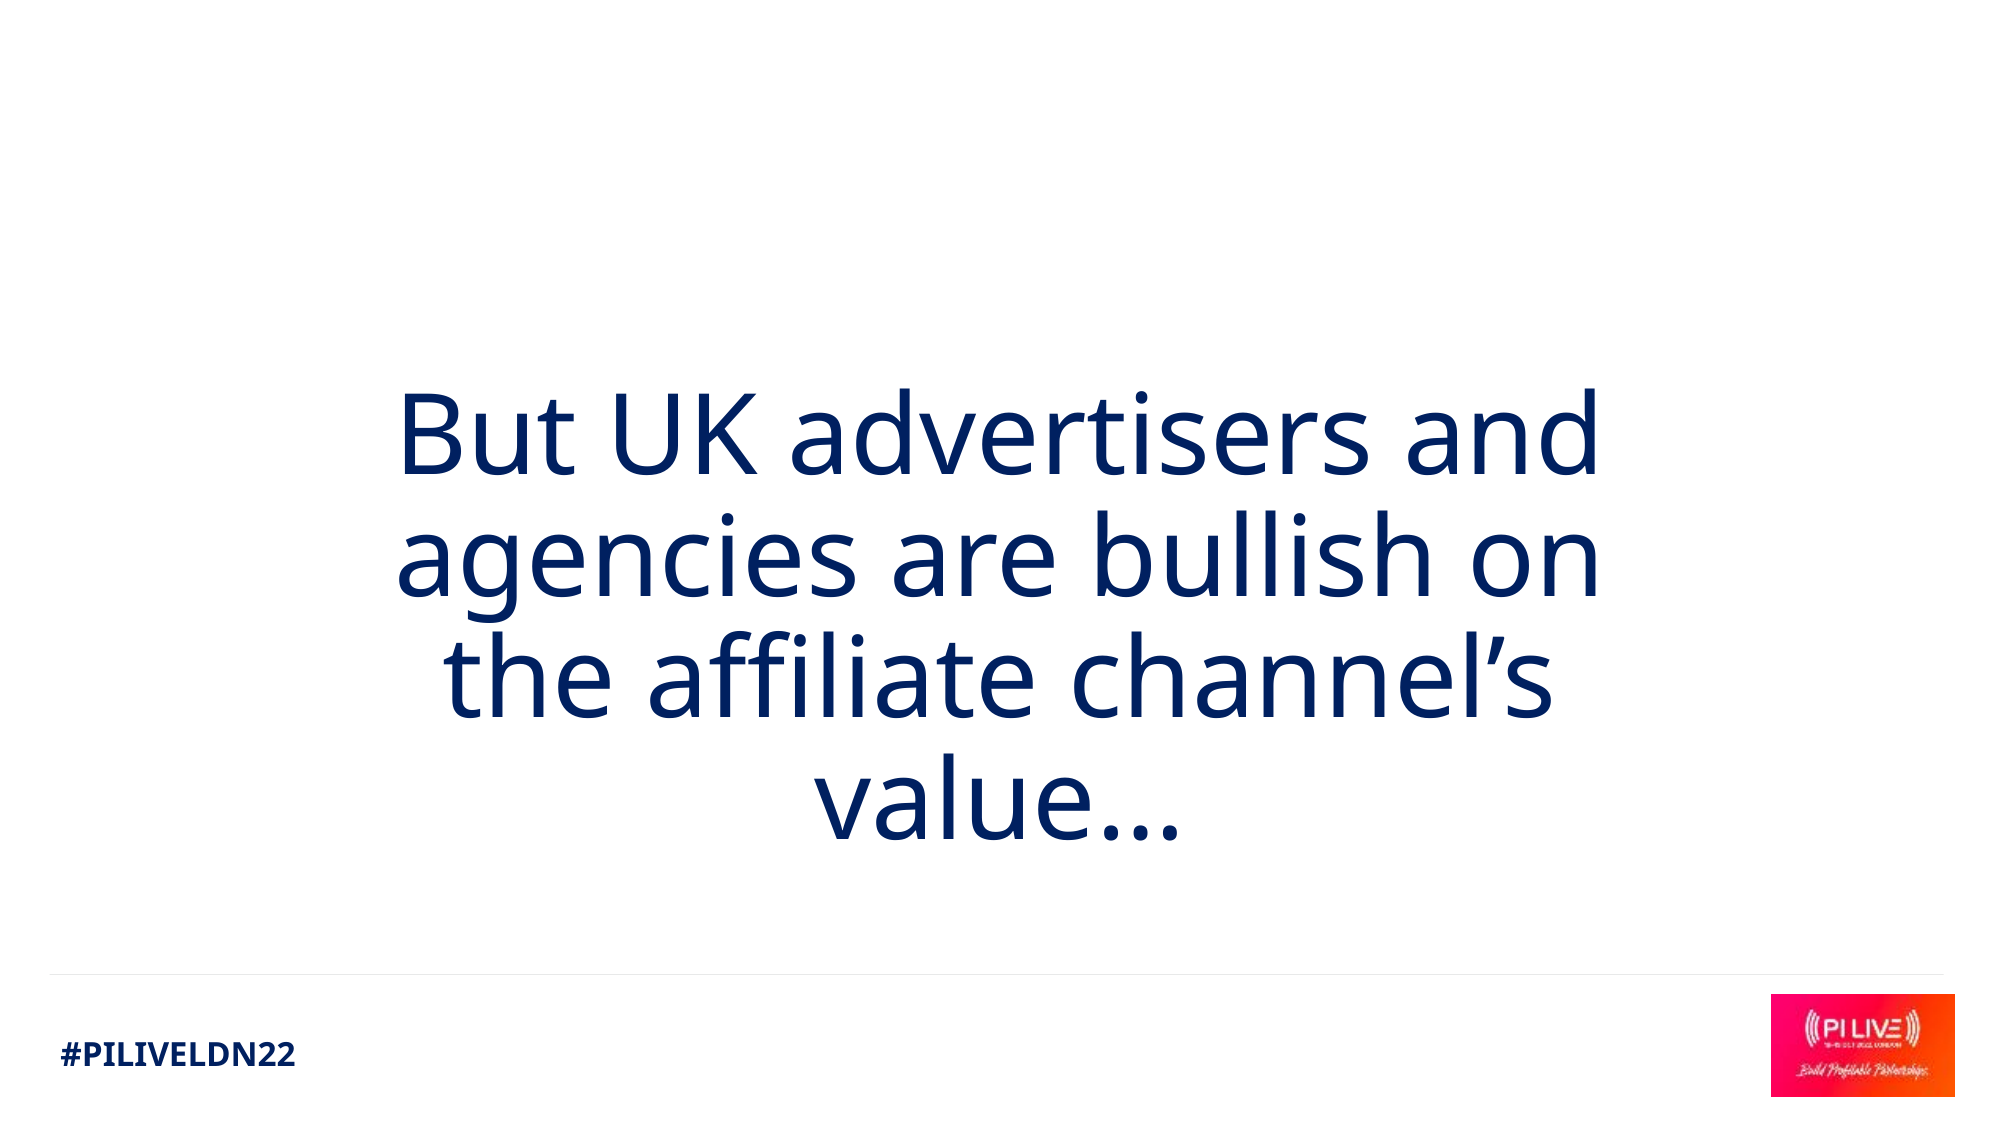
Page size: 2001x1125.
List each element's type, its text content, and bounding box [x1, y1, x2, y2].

picture [1771, 994, 1955, 1097]
title But UK advertisers and agencies are bullish on the affiliate channel’s value… [308, 370, 1692, 456]
